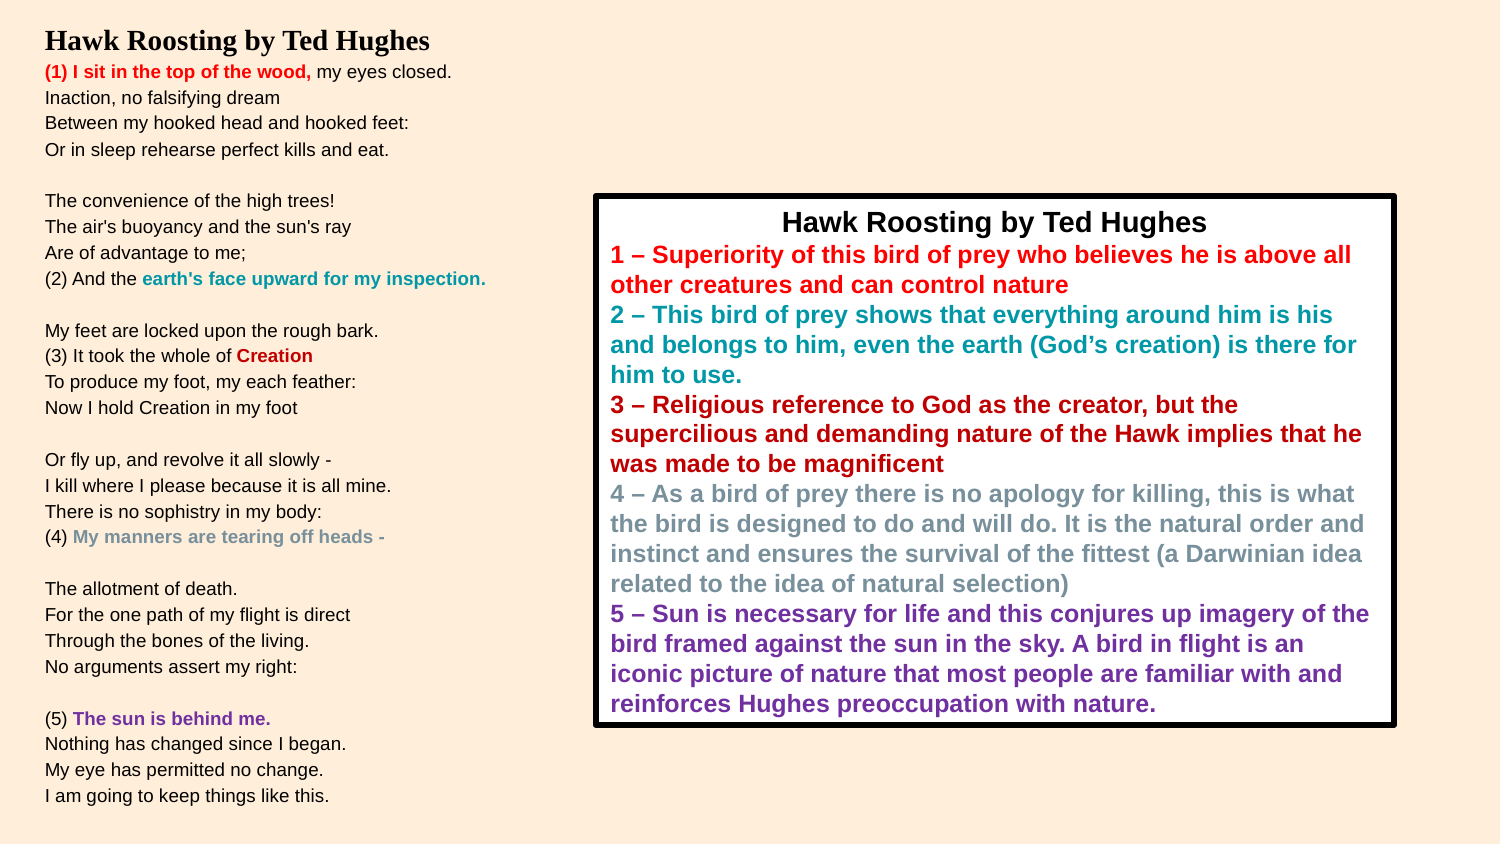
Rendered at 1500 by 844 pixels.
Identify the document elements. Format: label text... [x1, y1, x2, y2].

text_box Hawk Roosting by Ted Hughes (1) I sit in the top of the wood, my eyes closed. Inaction, no falsifying dream Between my hooked head and hooked feet: Or in sleep rehearse perfect kills and eat. The convenience of the high trees! The air's buoyancy and the sun's ray Are of advantage to me; (2) And the earth's face upward for my inspection. My feet are locked upon the rough bark. (3) It took the whole of Creation To produce my foot, my each feather: Now I hold Creation in my foot Or fly up, and revolve it all slowly - I kill where I please because it is all mine. There is no sophistry in my body: (4) My manners are tearing off heads - The allotment of death. For the one path of my flight is direct Through the bones of the living. No arguments assert my right: (5) The sun is behind me. Nothing has changed since I began. My eye has permitted no change. I am going to keep things like this. [29, 8, 508, 840]
text_box Hawk Roosting by Ted Hughes 1 – Superiority of this bird of prey who believes he is above all other creatures and can control nature 2 – This bird of prey shows that everything around him is his and belongs to him, even the earth (God’s creation) is there for him to use. 3 – Religious reference to God as the creator, but the supercilious and demanding nature of the Hawk implies that he was made to be magnificent 4 – As a bird of prey there is no apology for killing, this is what the bird is designed to do and will do. It is the natural order and instinct and ensures the survival of the fittest (a Darwinian idea related to the idea of natural selection) 5 – Sun is necessary for life and this conjures up imagery of the bird framed against the sun in the sky. A bird in flight is an iconic picture of nature that most people are familiar with and reinforces Hughes preoccupation with nature. [594, 194, 1396, 727]
